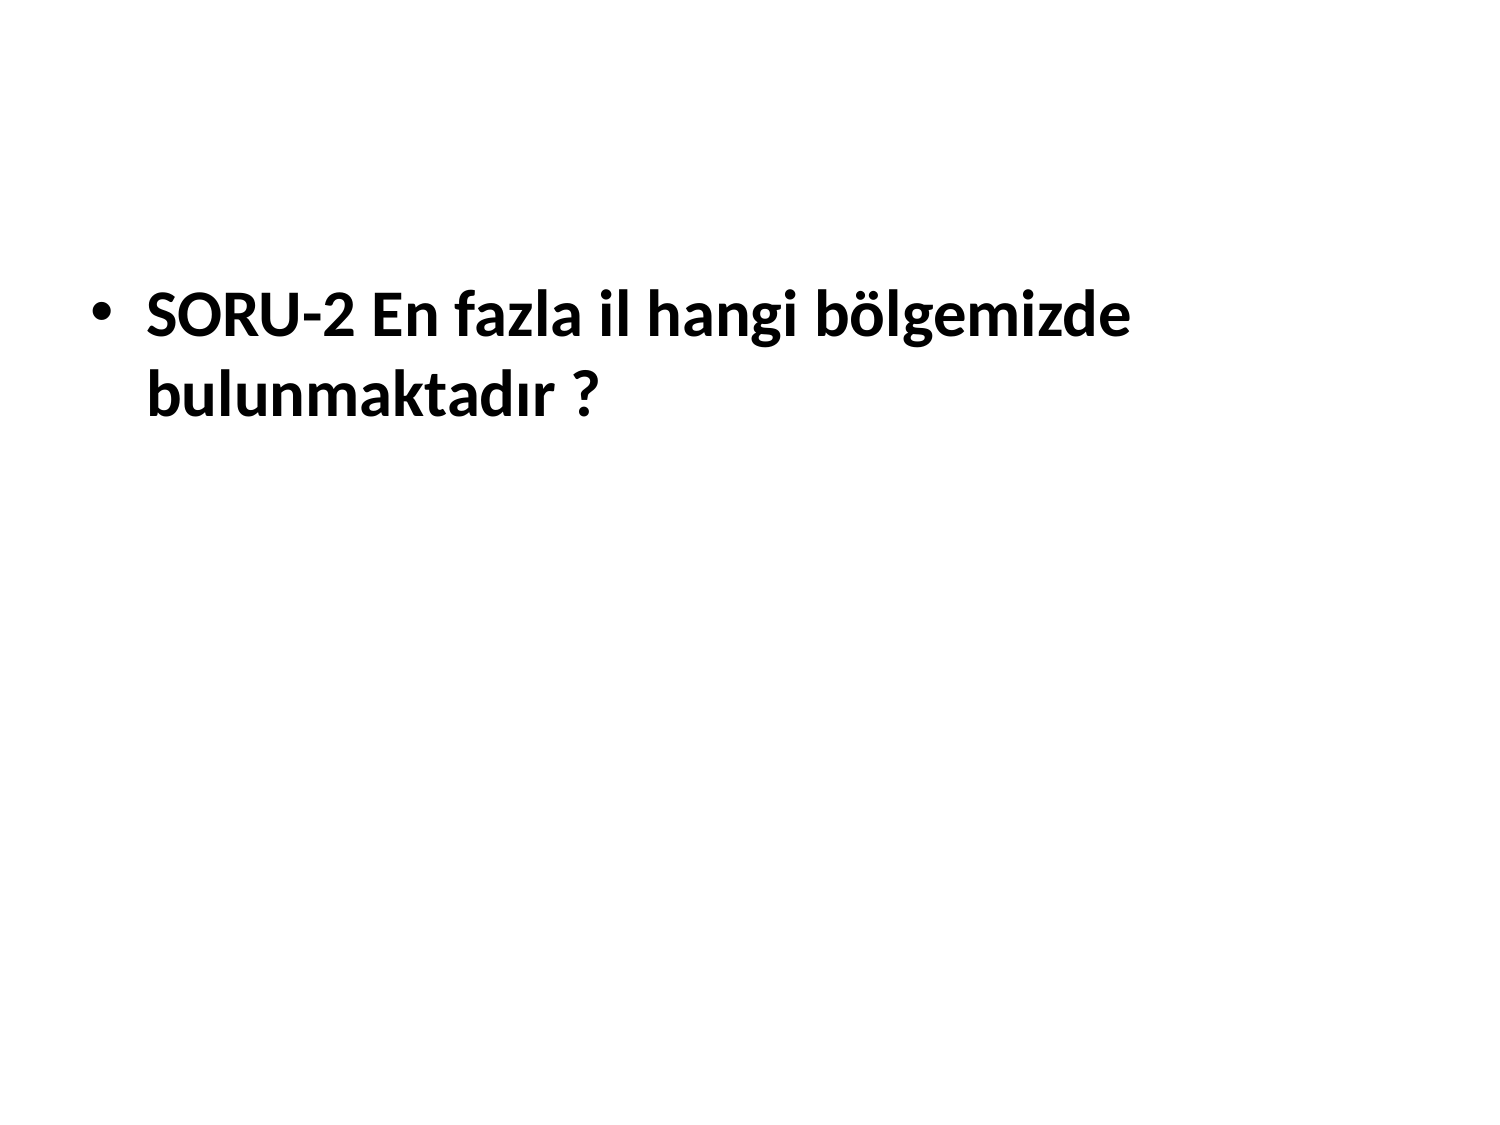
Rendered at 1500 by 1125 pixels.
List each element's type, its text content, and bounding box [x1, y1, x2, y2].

list SORU-2 En fazla il hangi bölgemizde bulunmaktadır ? [75, 262, 1425, 1005]
